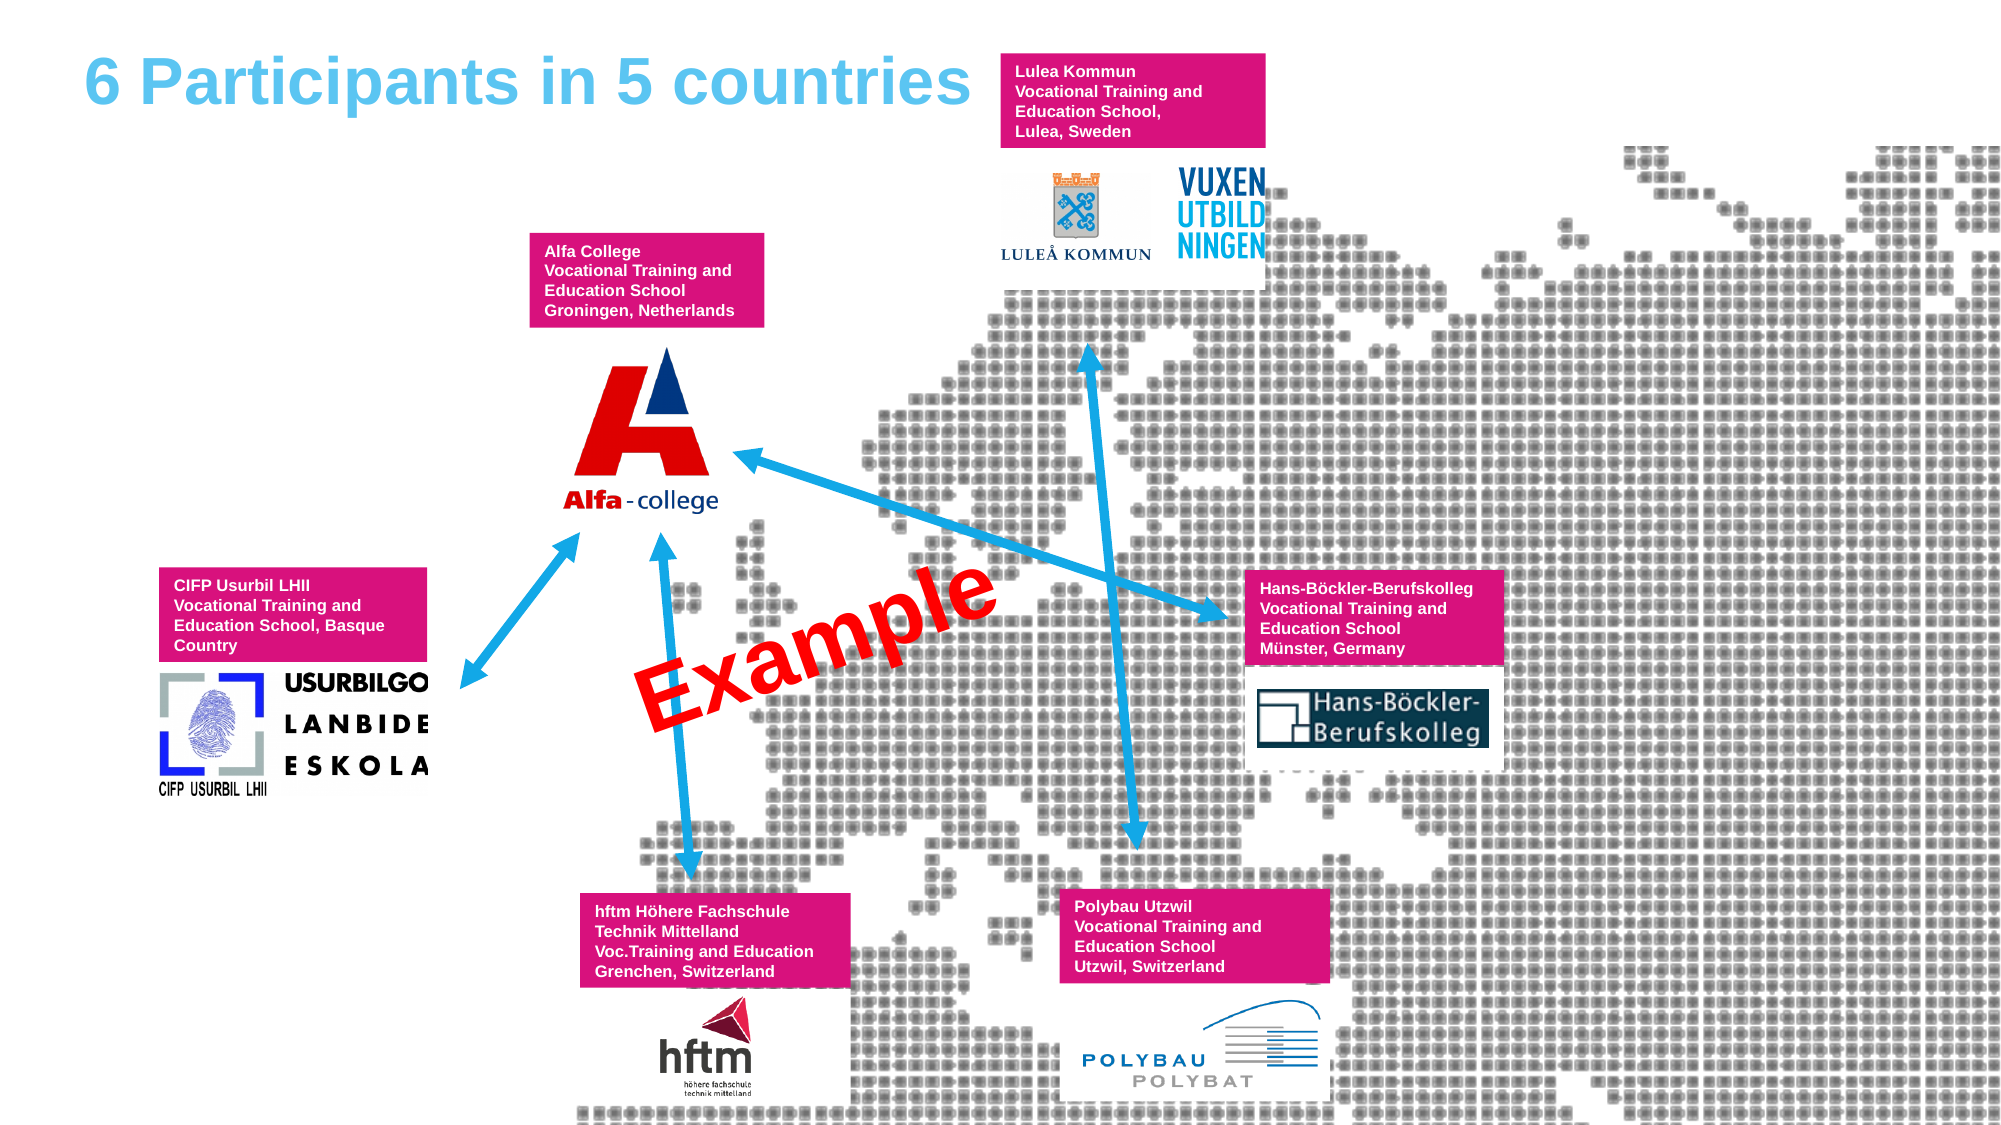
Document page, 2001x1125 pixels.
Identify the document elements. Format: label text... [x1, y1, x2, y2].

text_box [158, 567, 428, 796]
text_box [1087, 342, 1138, 851]
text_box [529, 232, 765, 514]
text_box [1244, 570, 1505, 771]
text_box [732, 451, 1087, 619]
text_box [1138, 451, 1229, 619]
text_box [660, 532, 692, 881]
list 6 Participants in 5 countries [69, 29, 1936, 114]
picture [459, 146, 2001, 1125]
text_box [459, 532, 581, 690]
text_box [1000, 53, 1266, 290]
